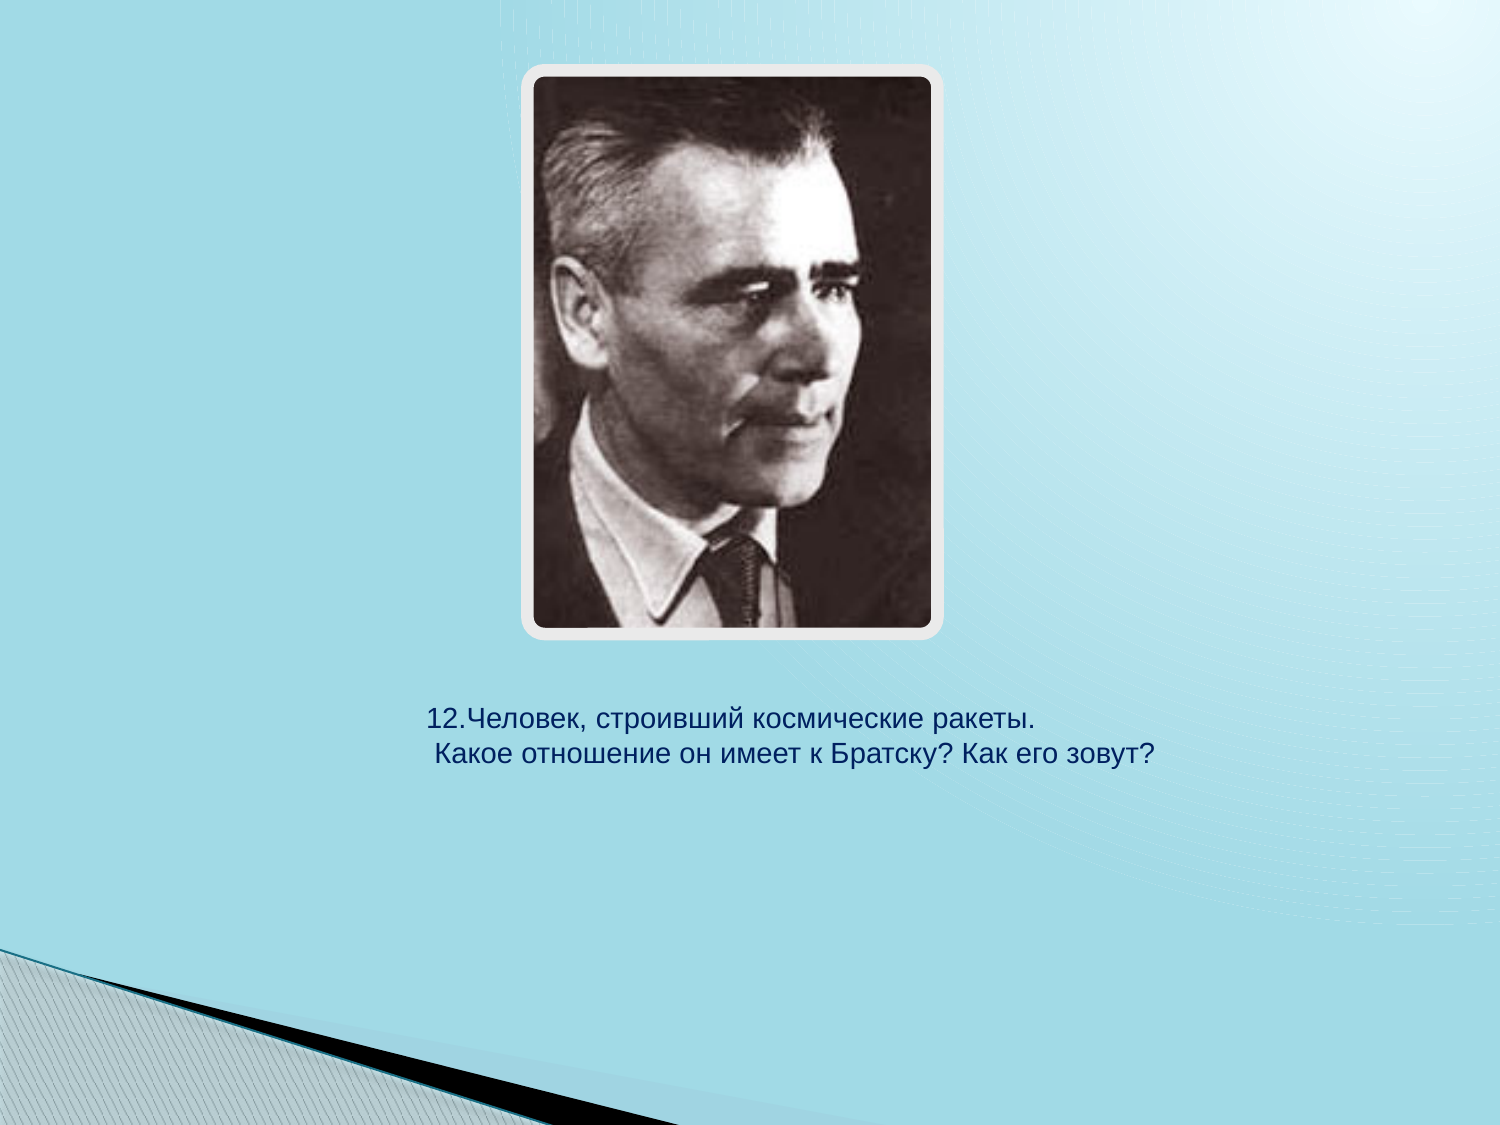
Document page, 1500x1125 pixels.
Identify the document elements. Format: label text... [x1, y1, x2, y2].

text_box 12.Человек, строивший космические ракеты. Какое отношение он имеет к Братску? Как его зовут? [411, 691, 1172, 777]
text_box [540, 12, 959, 63]
picture [527, 70, 938, 635]
